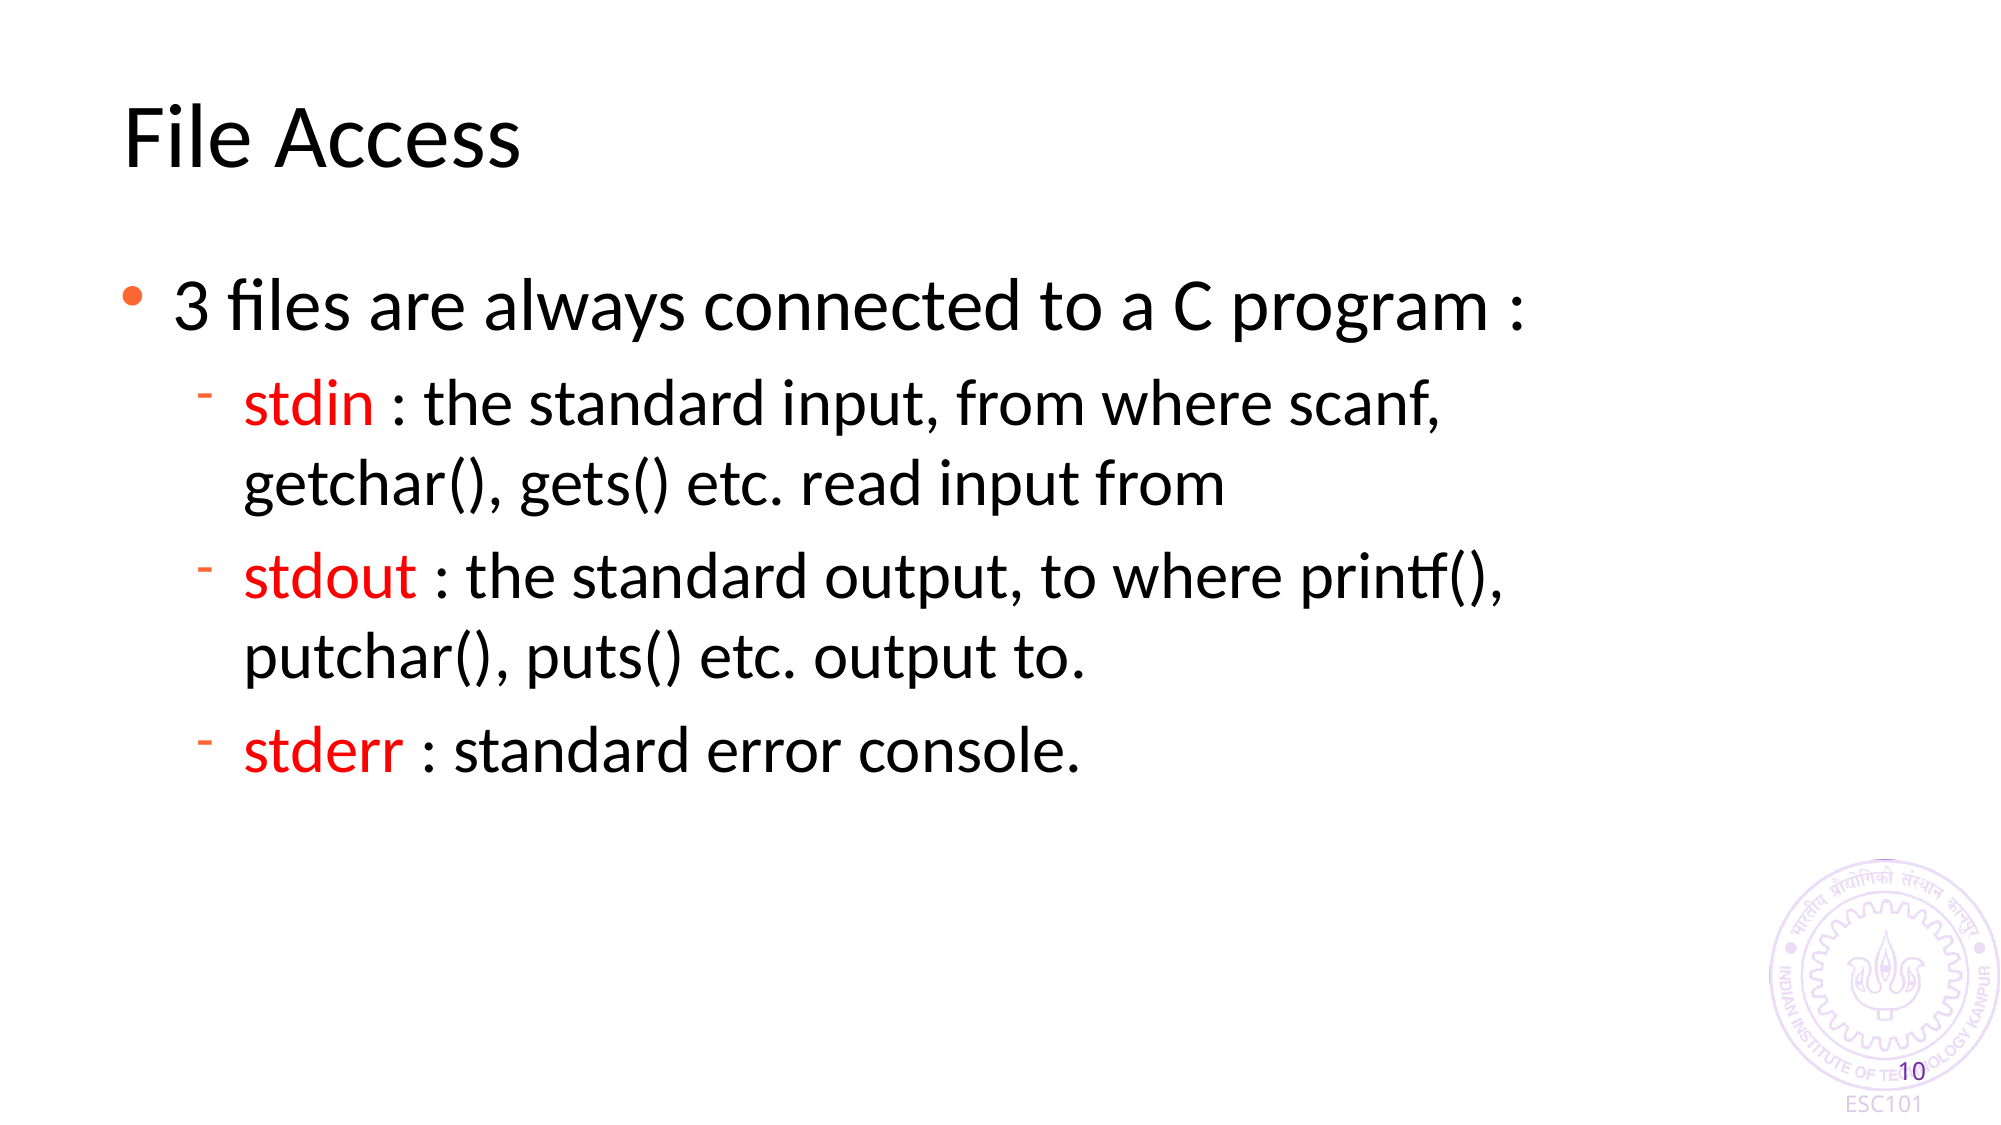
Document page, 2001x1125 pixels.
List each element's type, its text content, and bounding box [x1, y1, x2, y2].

slide_number 10 [1863, 1042, 1942, 1103]
text_box 3 files are always connected to a C program : stdin : the standard input, from where scanf, getchar(), gets() etc. read input from stdout : the standard output, to where printf(), putchar(), puts() etc. output to. stderr : standard error console. [87, 248, 1580, 991]
text_box File Access [108, 37, 1459, 225]
